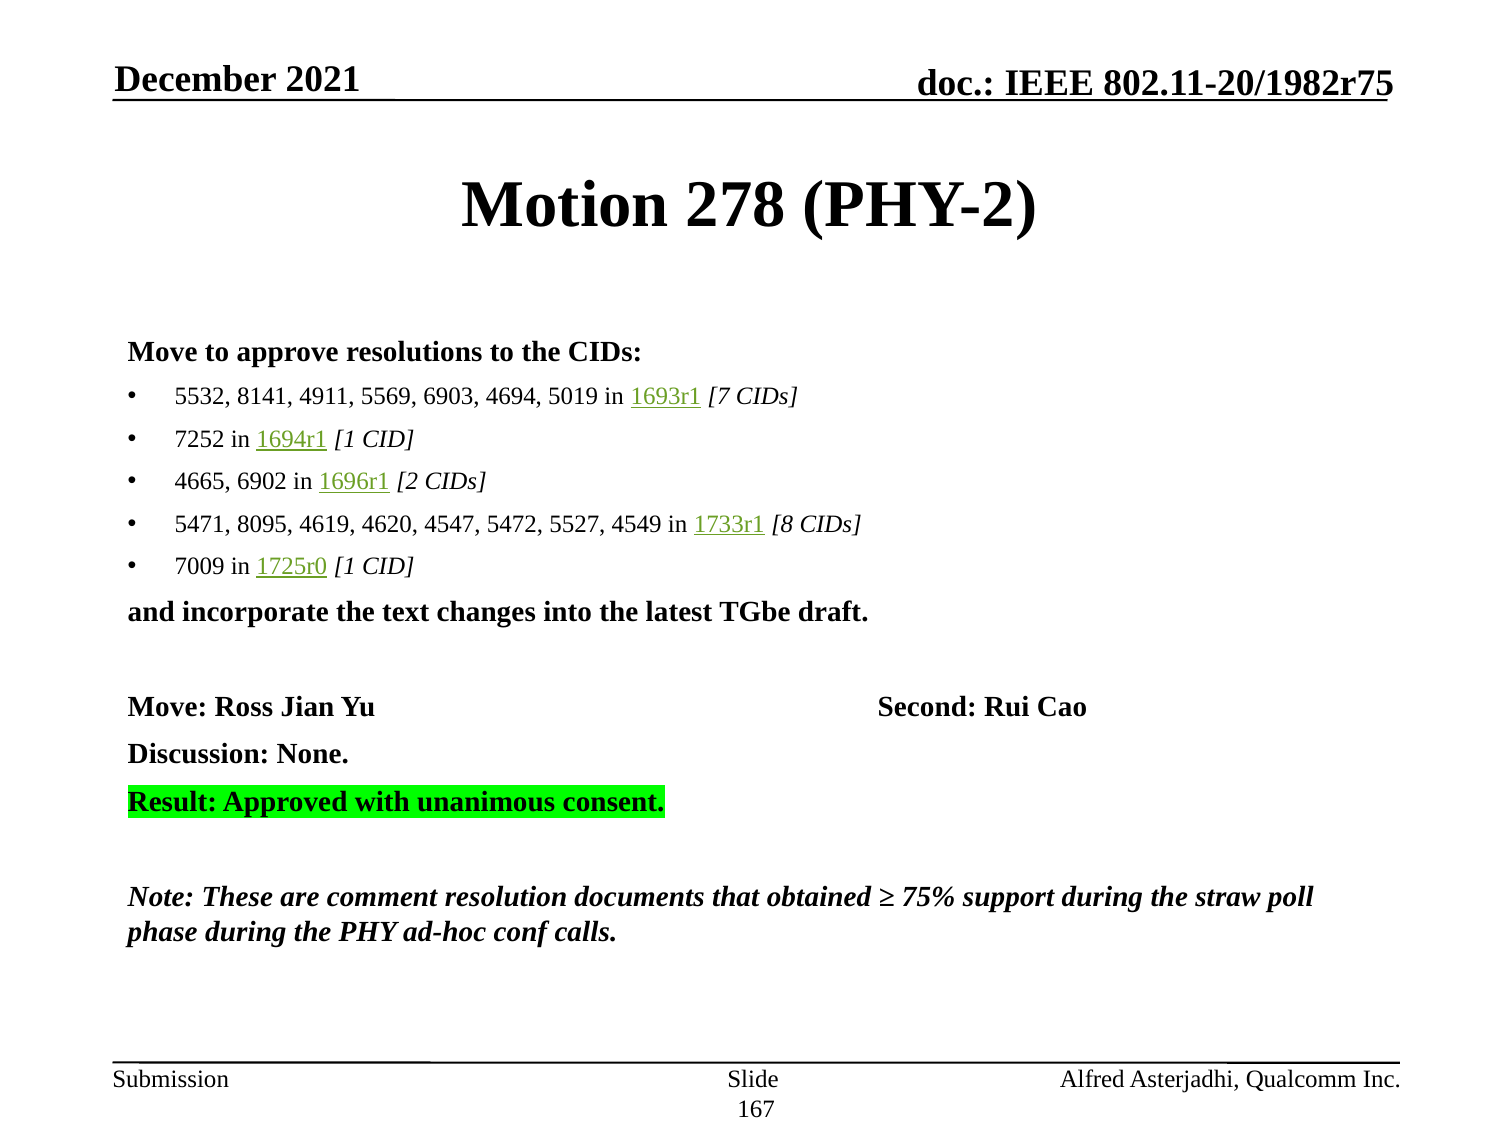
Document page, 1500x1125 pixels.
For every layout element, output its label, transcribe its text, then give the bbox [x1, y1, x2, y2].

footer Alfred Asterjadhi, Qualcomm Inc. [878, 1061, 1402, 1093]
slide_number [114, 54, 423, 100]
title Motion 278 (PHY-2) [112, 112, 1388, 288]
list Move to approve resolutions to the CIDs: 5532, 8141, 4911, 5569, 6903, 4694, 5019 in 1693r1 [7 CIDs] 7252 in 1694r1 [1 CID] 4665, 6902 in 1696r1 [2 CIDs] 5471, 8095, 4619, 4620, 4547, 5472, 5527, 4549 in 1733r1 [8 CIDs] 7009 in 1725r0 [1 CID] and incorporate the text changes into the latest TGbe draft. Move: Ross Jian Yu Second: Rui Cao Discussion: None. Result: Approved with unanimous consent. Note: These are comment resolution documents that obtained ≥ 75% support during the straw poll phase during the PHY ad-hoc conf calls. [112, 324, 1388, 1063]
slide_number Slide 167 [712, 1061, 800, 1123]
